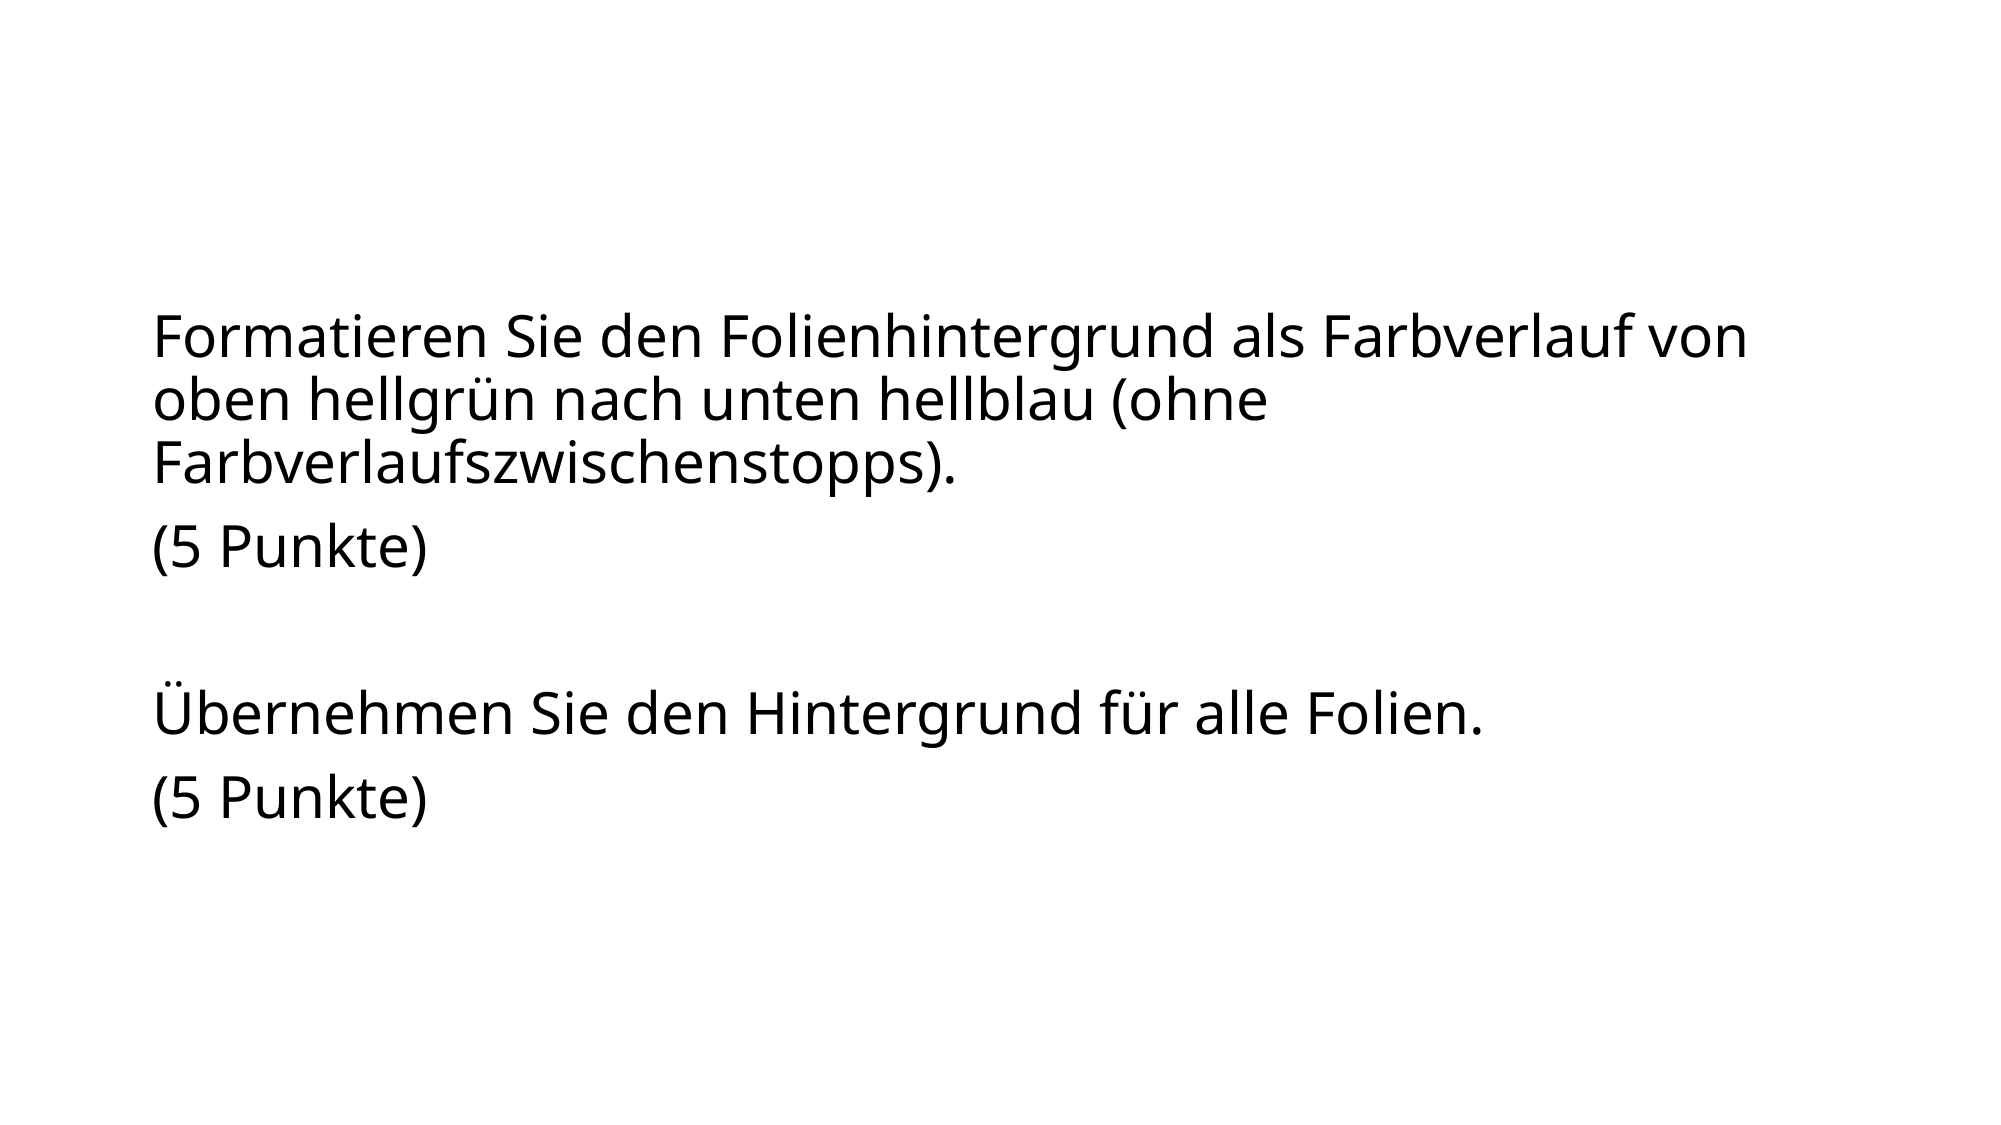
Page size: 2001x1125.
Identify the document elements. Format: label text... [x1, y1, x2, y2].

list Formatieren Sie den Folienhintergrund als Farbverlauf von oben hellgrün nach unten hellblau (ohne Farbverlaufszwischenstopps). (5 Punkte) Übernehmen Sie den Hintergrund für alle Folien. (5 Punkte) [137, 299, 1863, 1014]
